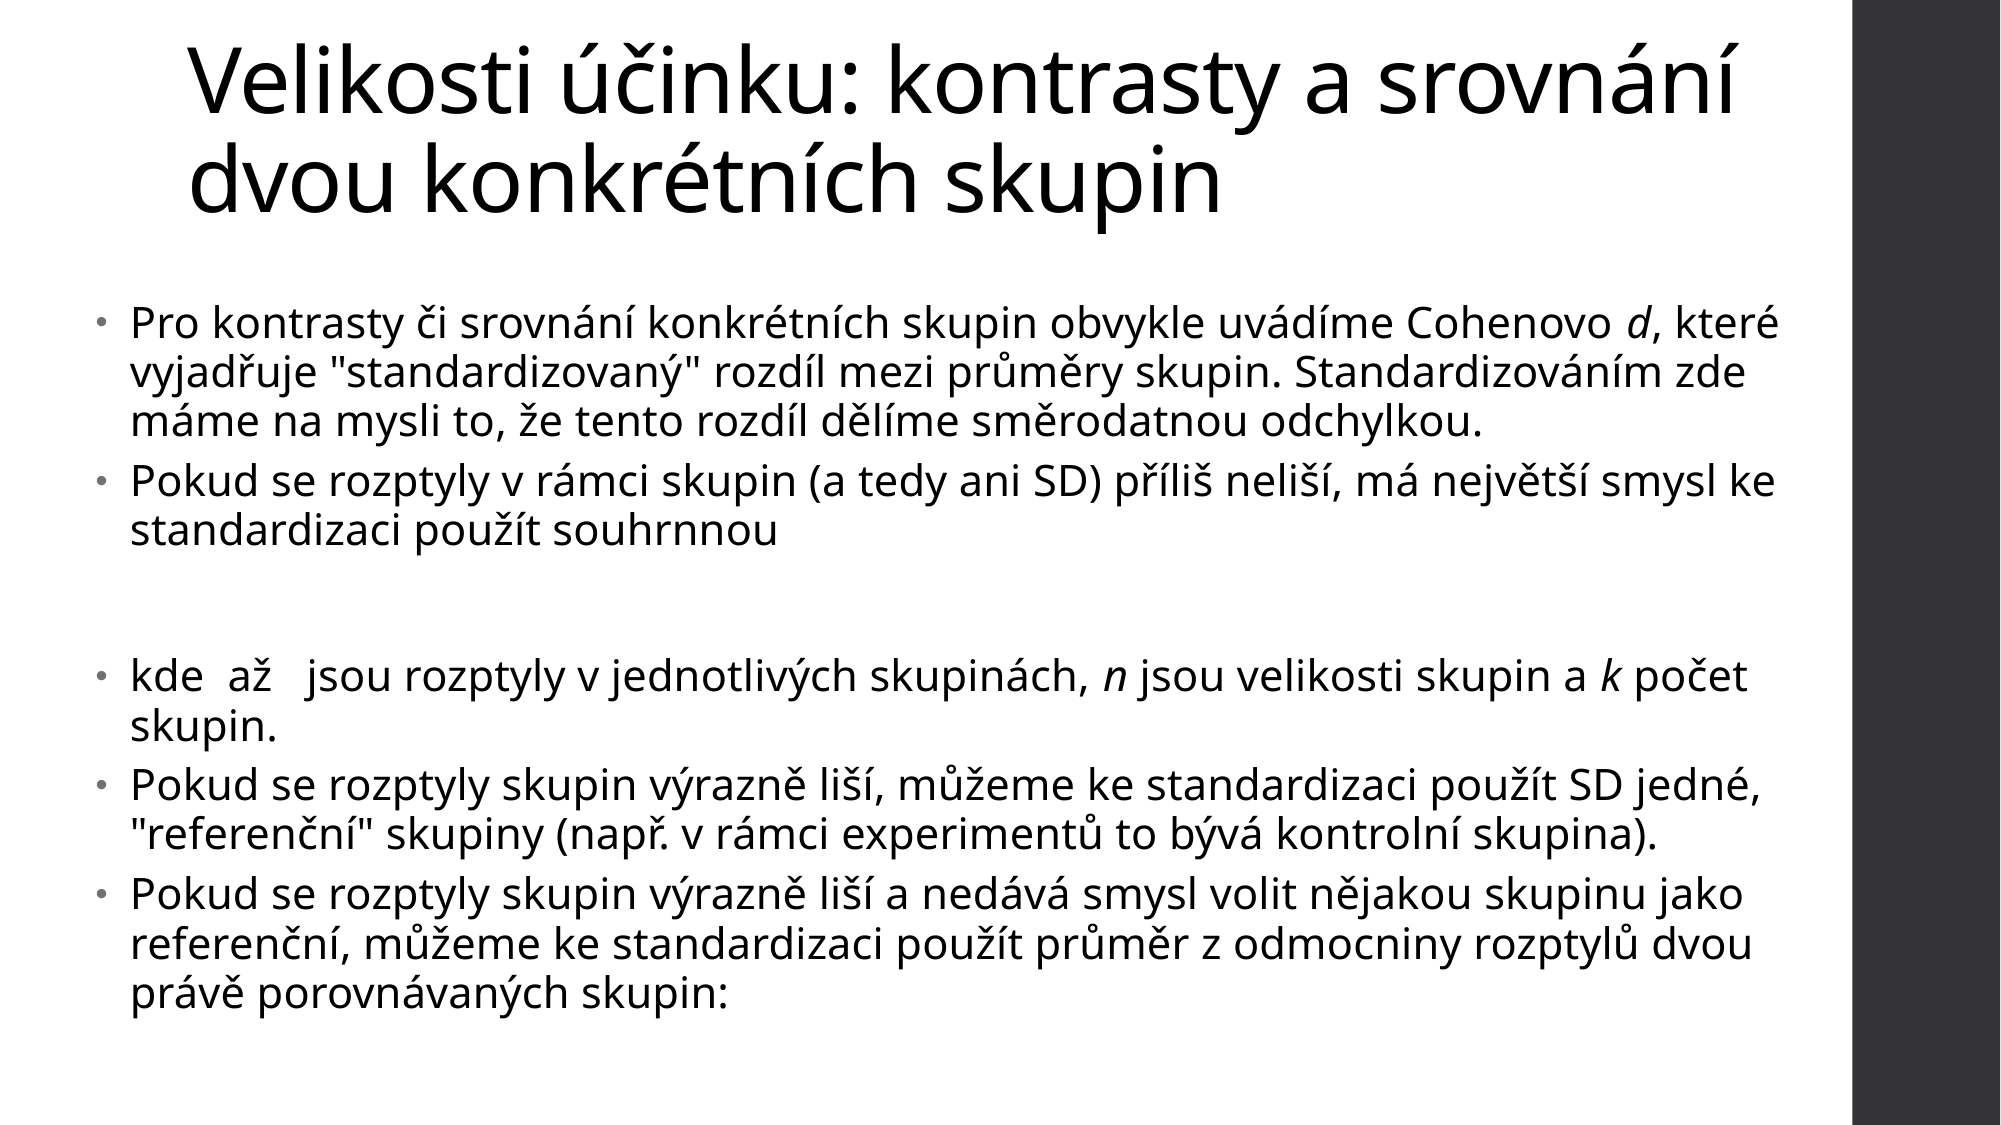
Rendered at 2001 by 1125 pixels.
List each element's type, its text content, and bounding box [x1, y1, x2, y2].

title Velikosti účinku: kontrasty a srovnání dvou konkrétních skupin [172, 22, 1762, 240]
